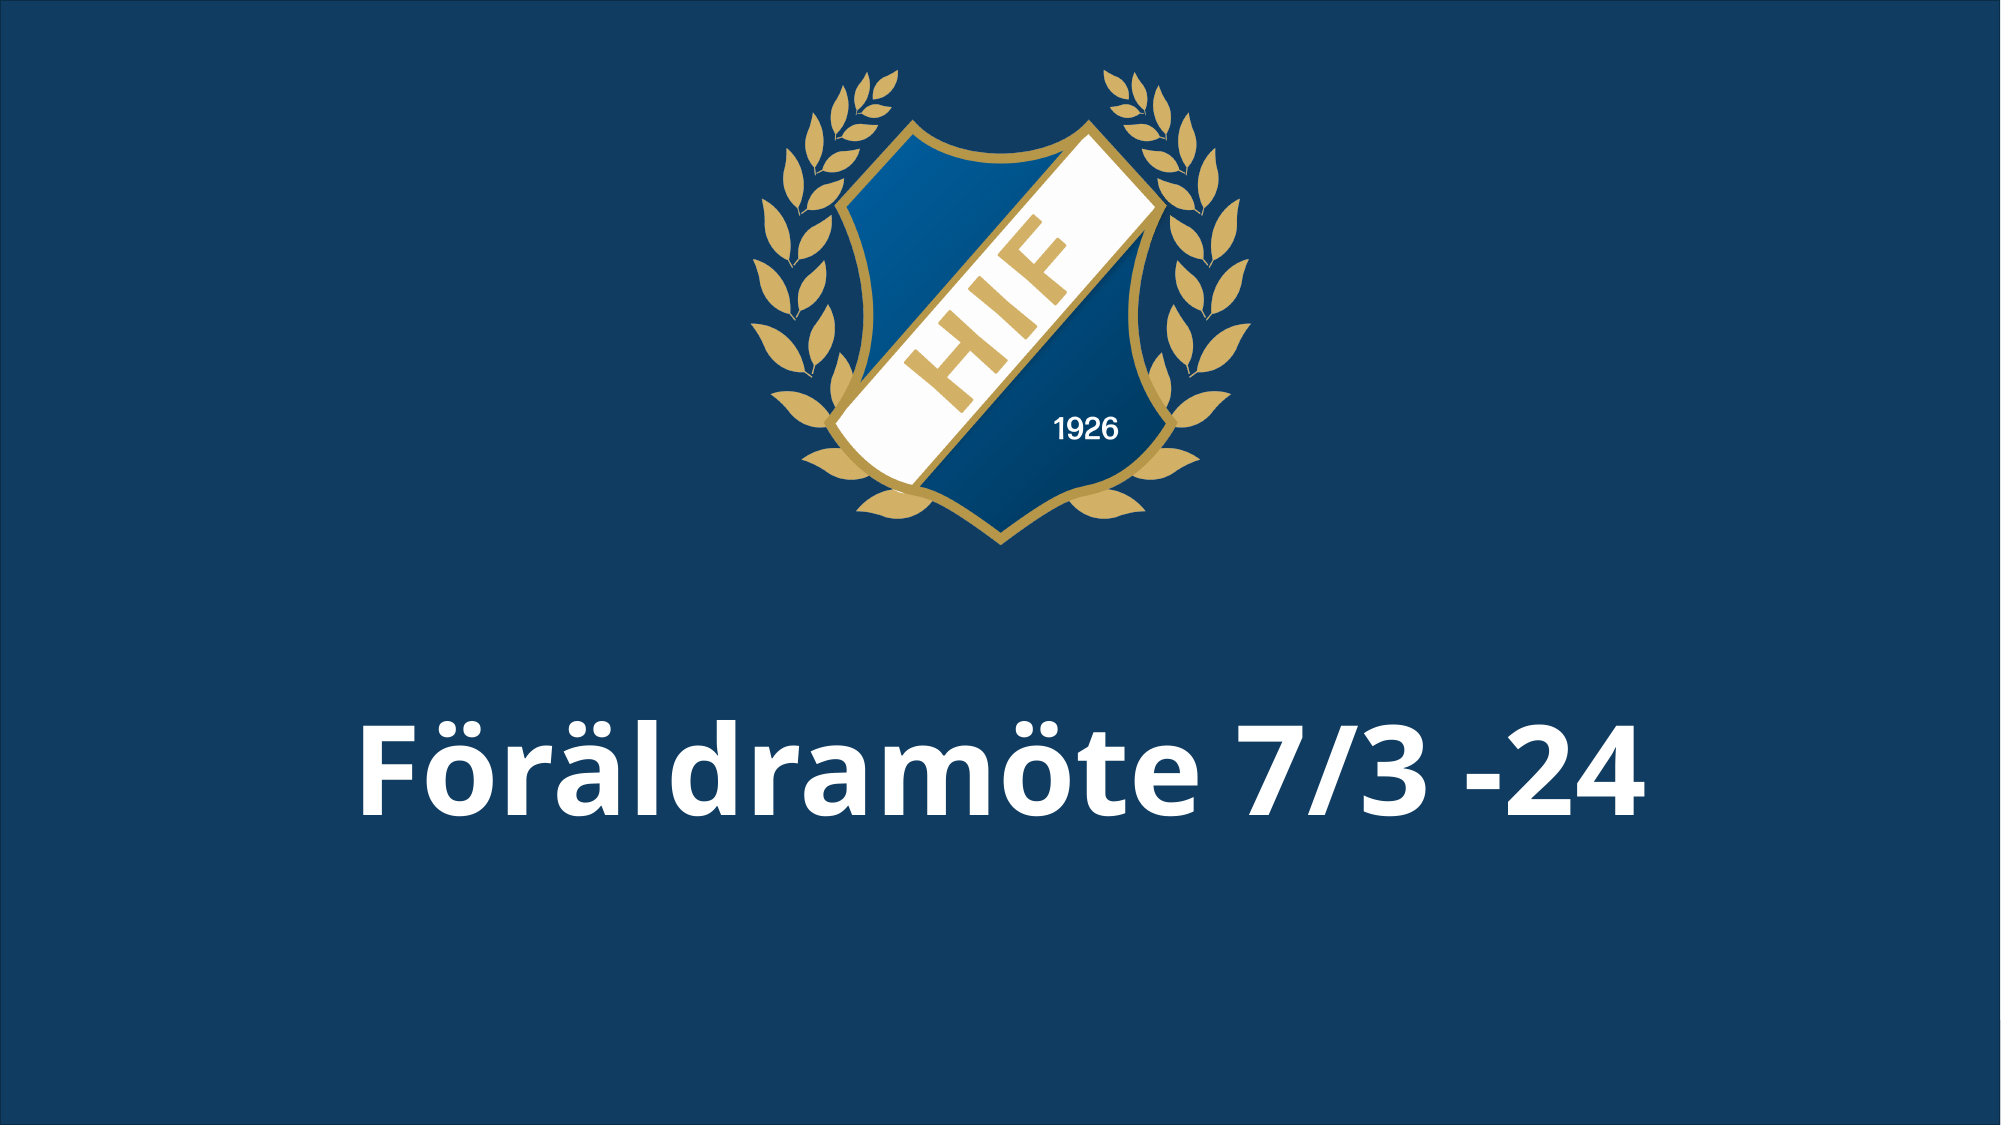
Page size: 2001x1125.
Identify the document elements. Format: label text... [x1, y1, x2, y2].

title Föräldramöte 7/3 -24 [249, 458, 1750, 851]
picture [730, 49, 1270, 458]
